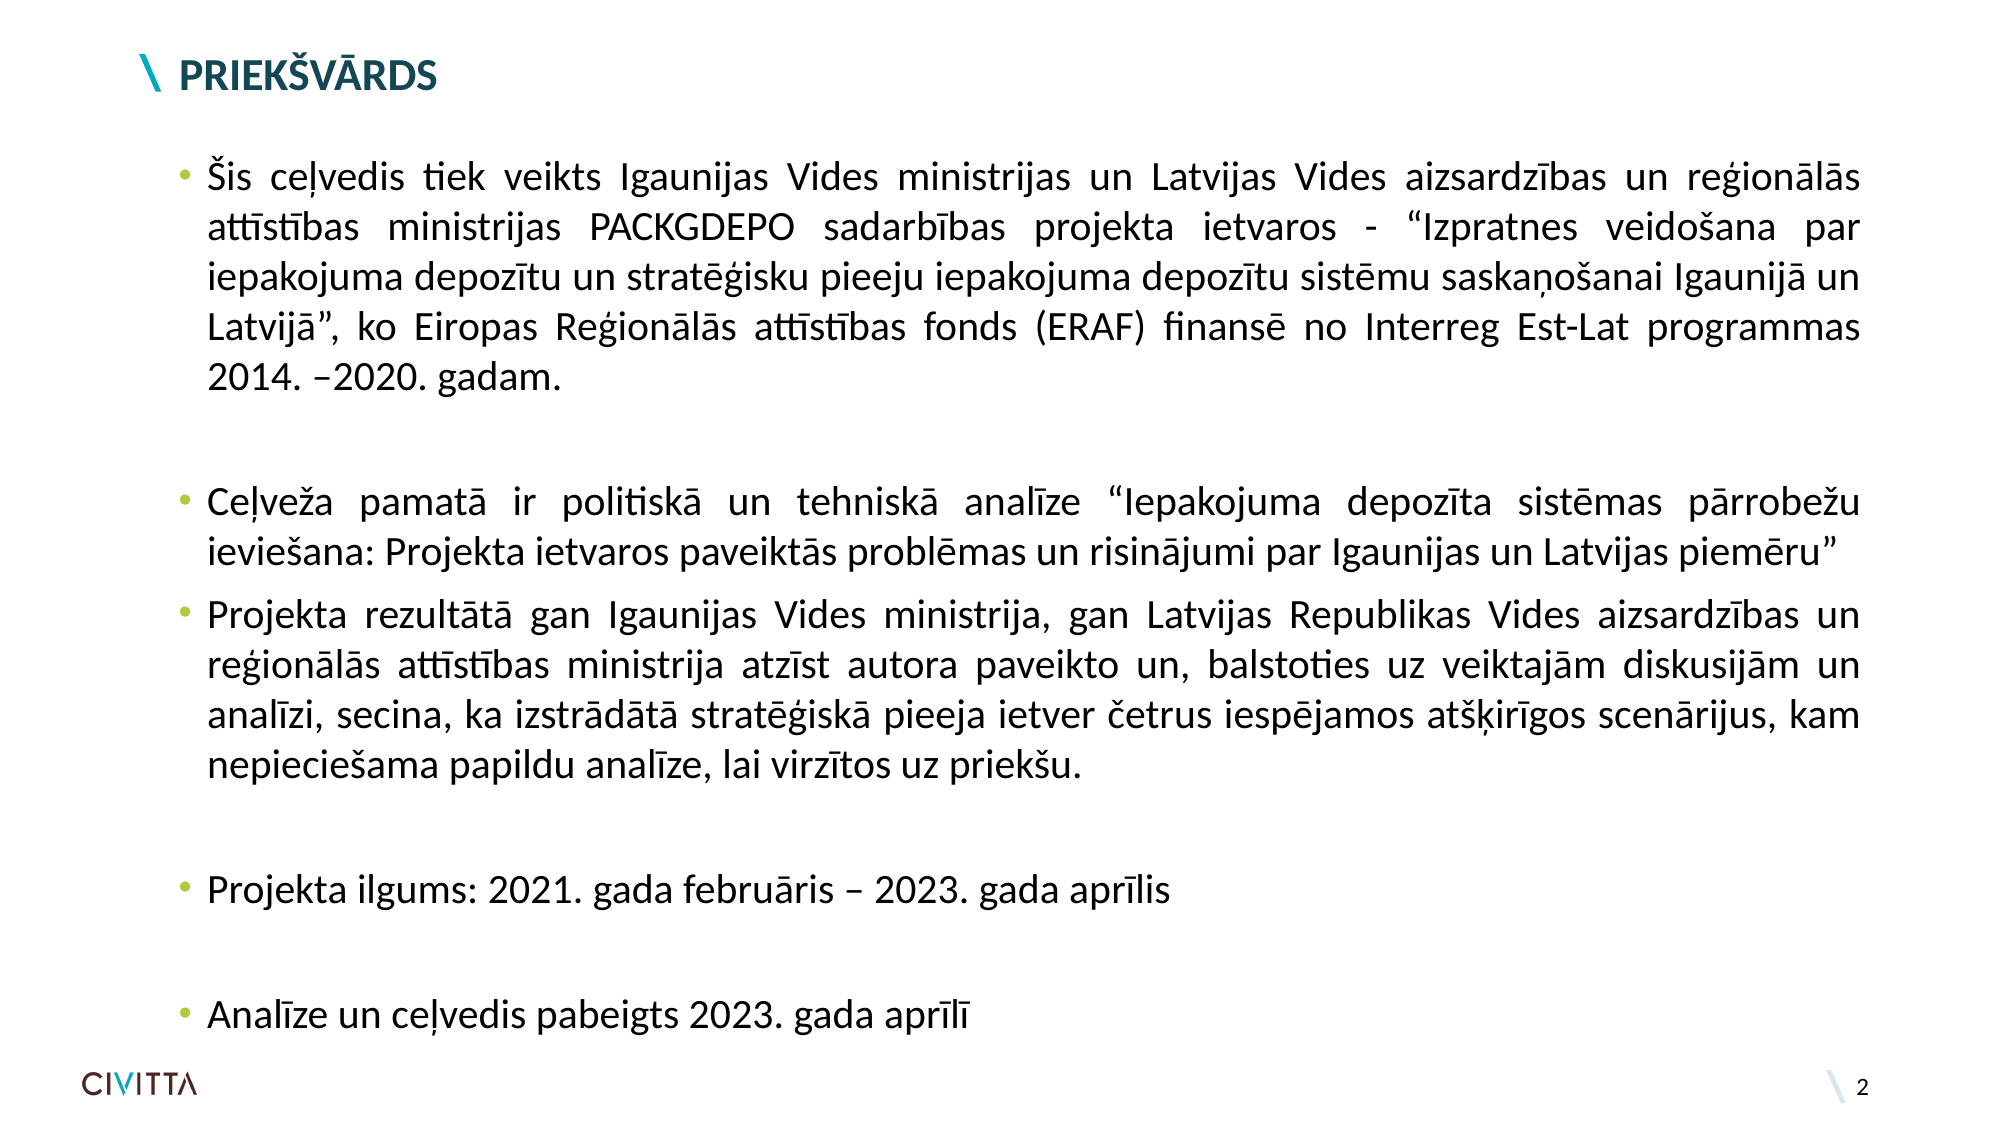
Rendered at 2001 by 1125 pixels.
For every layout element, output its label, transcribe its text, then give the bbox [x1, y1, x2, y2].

title Priekšvārds [179, 43, 1863, 138]
list Šis ceļvedis tiek veikts Igaunijas Vides ministrijas un Latvijas Vides aizsardzības un reģionālās attīstības ministrijas PACKGDEPO sadarbības projekta ietvaros - “Izpratnes veidošana par iepakojuma depozītu un stratēģisku pieeju iepakojuma depozītu sistēmu saskaņošanai Igaunijā un Latvijā”, ko Eiropas Reģionālās attīstības fonds (ERAF) finansē no Interreg Est-Lat programmas 2014. –2020. gadam. Ceļveža pamatā ir politiskā un tehniskā analīze “Iepakojuma depozīta sistēmas pārrobežu ieviešana: Projekta ietvaros paveiktās problēmas un risinājumi par Igaunijas un Latvijas piemēru” Projekta rezultātā gan Igaunijas Vides ministrija, gan Latvijas Republikas Vides aizsardzības un reģionālās attīstības ministrija atzīst autora paveikto un, balstoties uz veiktajām diskusijām un analīzi, secina, ka izstrādātā stratēģiskā pieeja ietver četrus iespējamos atšķirīgos scenārijus, kam nepieciešama papildu analīze, lai virzītos uz priekšu. Projekta ilgums: 2021. gada februāris – 2023. gada aprīlis Analīze un ceļvedis pabeigts 2023. gada aprīlī [178, 149, 1862, 1061]
picture [82, 1071, 197, 1096]
picture [1826, 1070, 1846, 1103]
